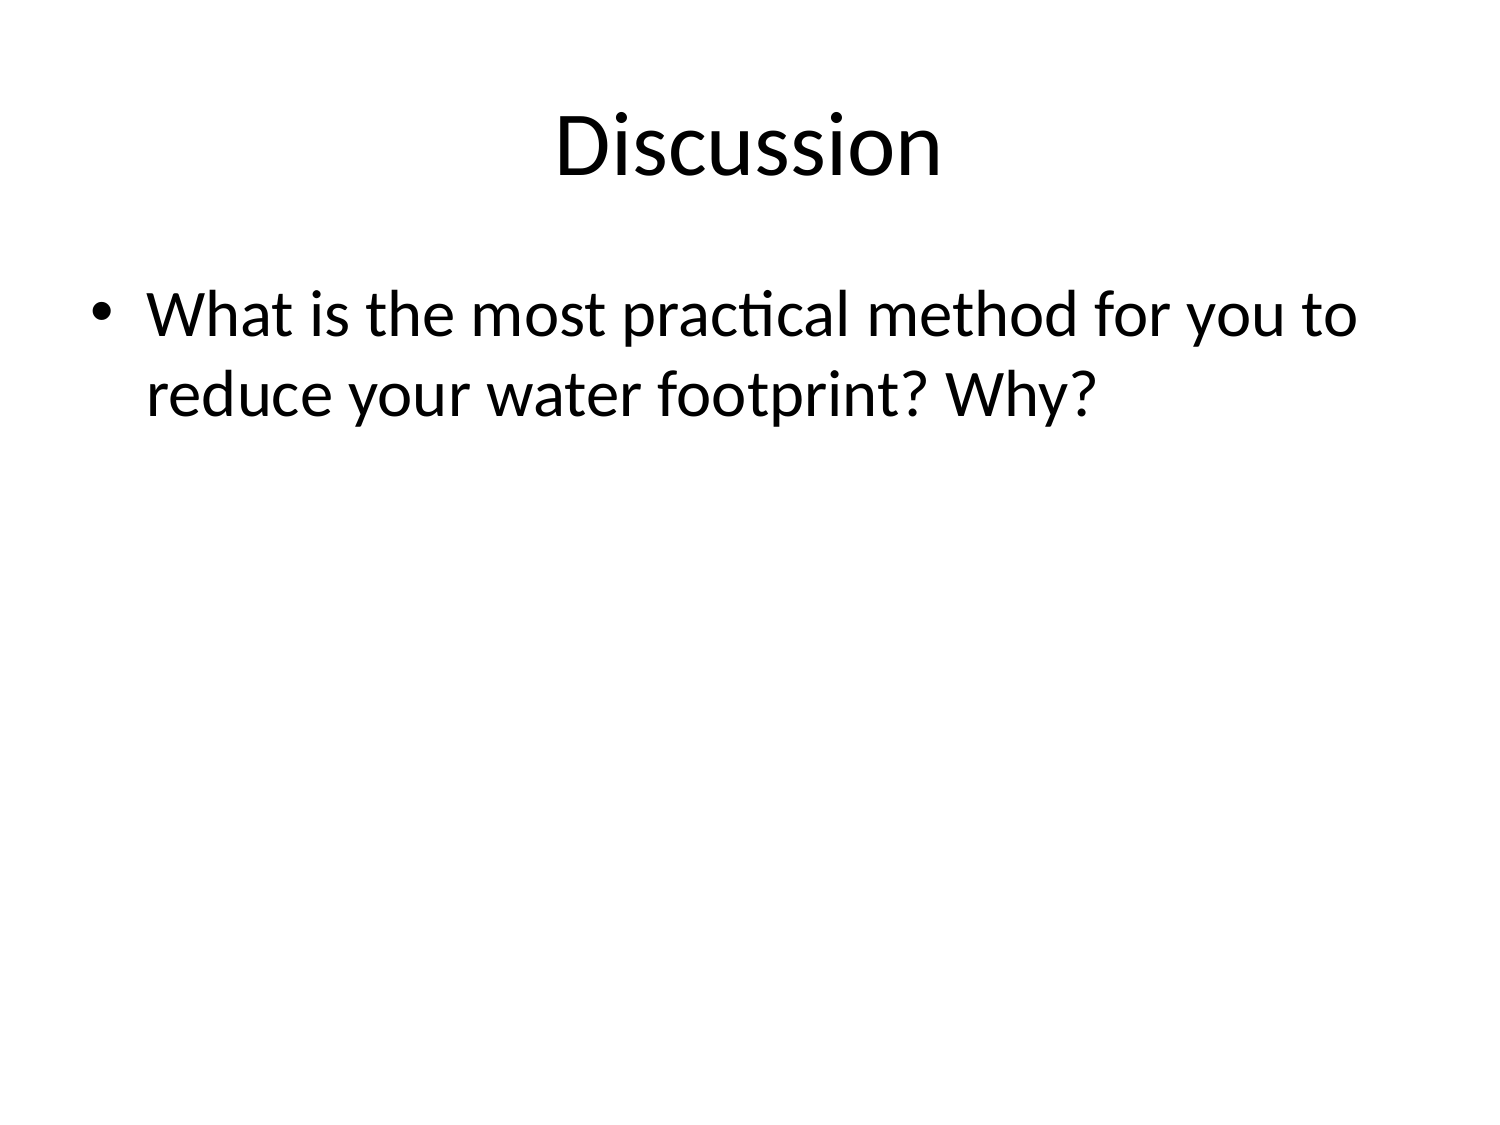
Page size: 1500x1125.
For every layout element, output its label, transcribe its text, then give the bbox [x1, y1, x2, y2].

list What is the most practical method for you to reduce your water footprint? Why? [75, 262, 1425, 1005]
title Discussion [75, 45, 1425, 233]
